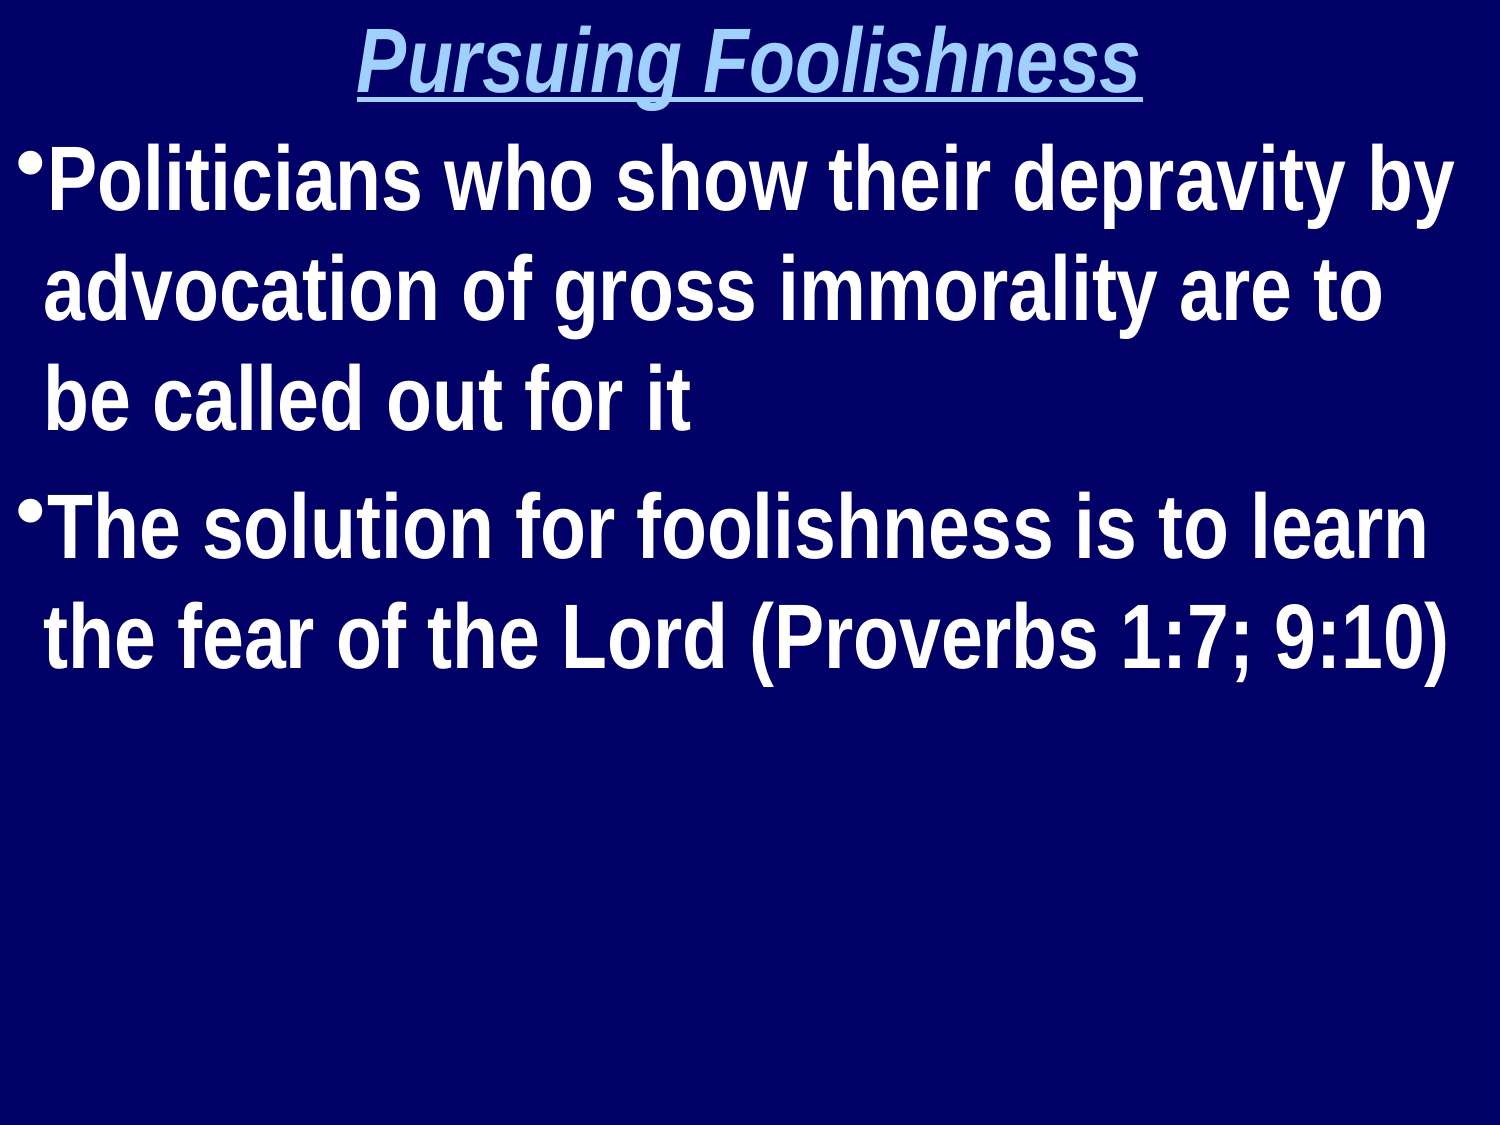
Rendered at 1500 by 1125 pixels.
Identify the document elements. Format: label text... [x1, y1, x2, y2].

list Politicians who show their depravity by advocation of gross immorality are to be called out for it The solution for foolishness is to learn the fear of the Lord (Proverbs 1:7; 9:10) [0, 111, 1500, 1125]
title Pursuing Foolishness [0, 0, 1500, 111]
